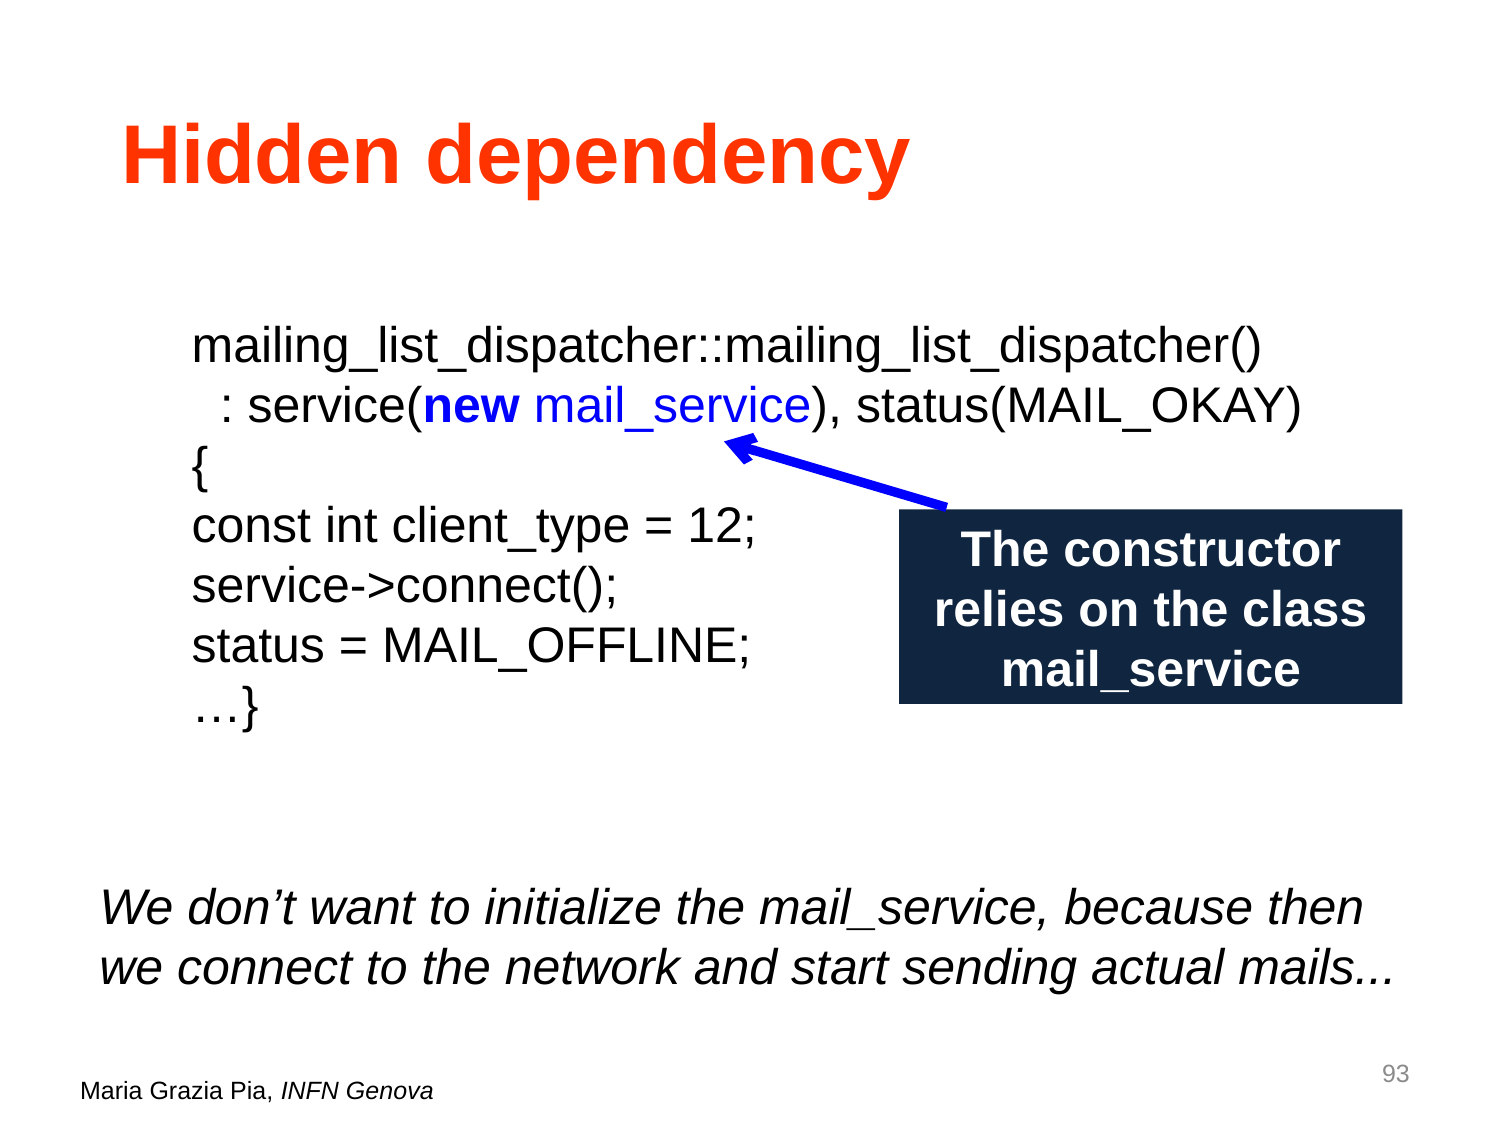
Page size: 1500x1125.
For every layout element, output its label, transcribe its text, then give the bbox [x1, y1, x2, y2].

title Hidden dependency [106, 97, 1382, 204]
text_box The constructor relies on the class mail_service [899, 509, 1403, 704]
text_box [723, 441, 947, 508]
text_box We don’t want to initialize the mail_service, because then we connect to the network and start sending actual mails... [84, 867, 1440, 1003]
text_box mailing_list_dispatcher::mailing_list_dispatcher() : service(new mail_service), status(MAIL_OKAY) { const int client_type = 12; service->connect(); status = MAIL_OFFLINE; …} [176, 304, 1323, 740]
slide_number 93 [1074, 1042, 1425, 1103]
